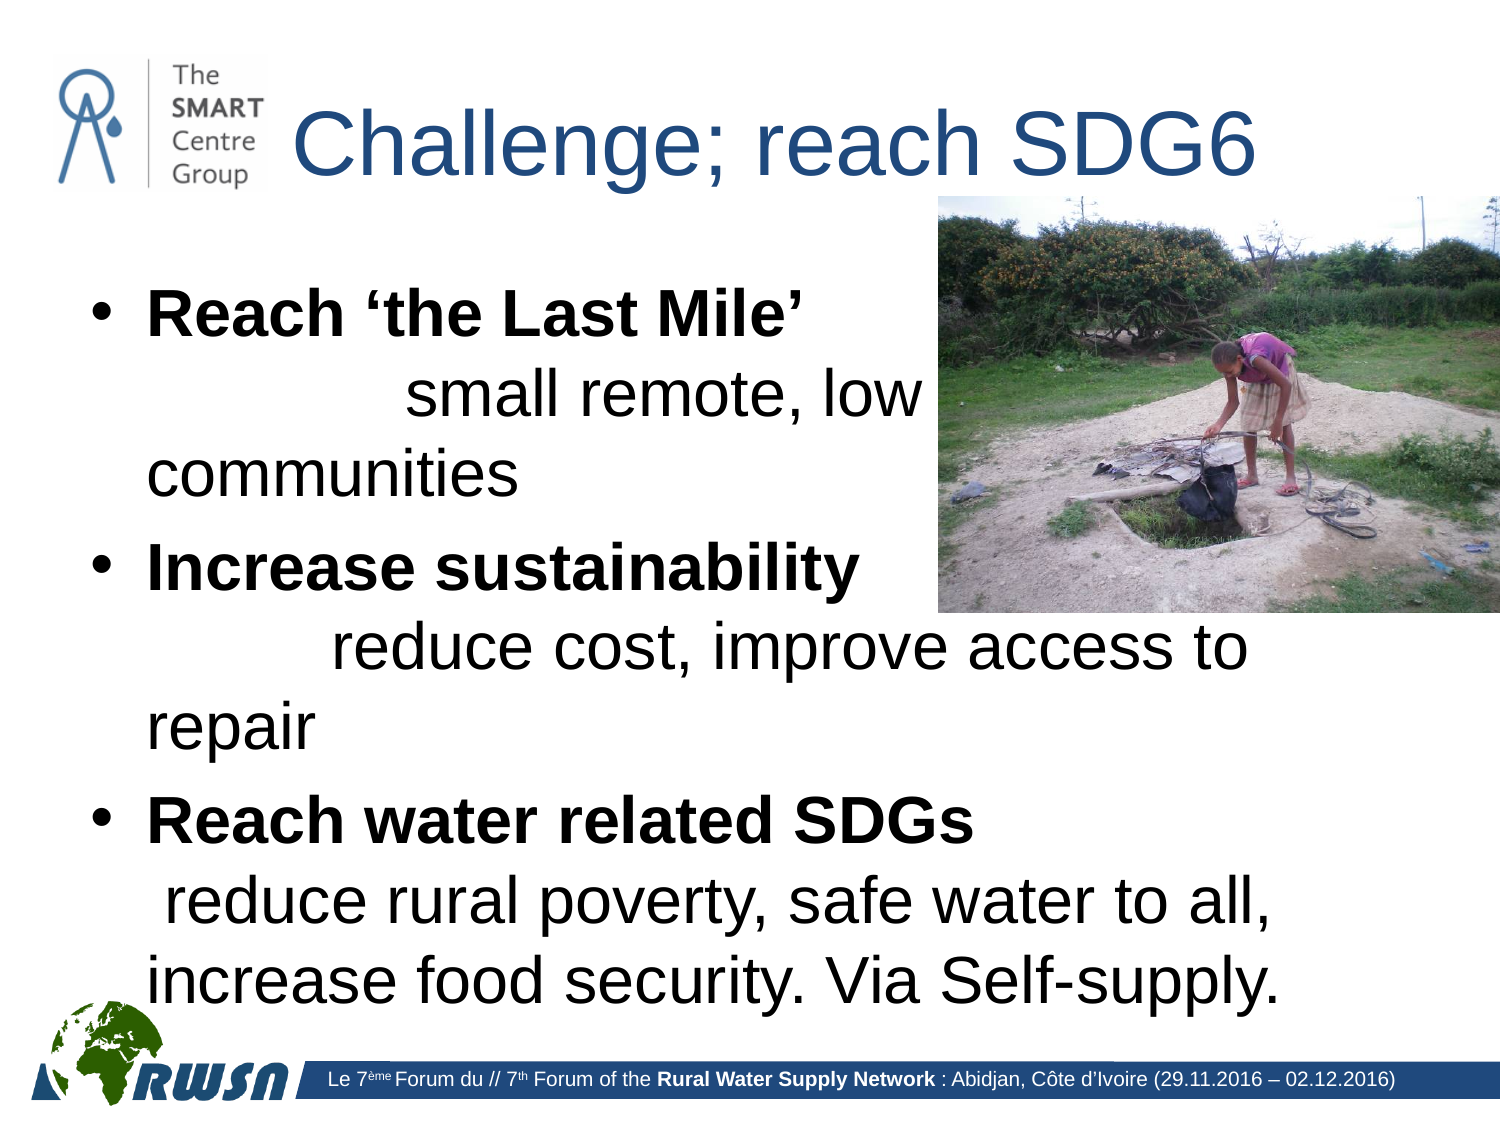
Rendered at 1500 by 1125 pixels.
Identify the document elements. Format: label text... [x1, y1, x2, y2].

title Challenge; reach SDG6 [75, 45, 1425, 233]
list Reach ‘the Last Mile’ small remote, low density communities Increase sustainability reduce cost, improve access to repair Reach water related SDGs reduce rural poverty, safe water to all, increase food security. Via Self-supply. [75, 262, 1425, 1000]
picture [938, 196, 1500, 613]
picture [52, 54, 268, 193]
